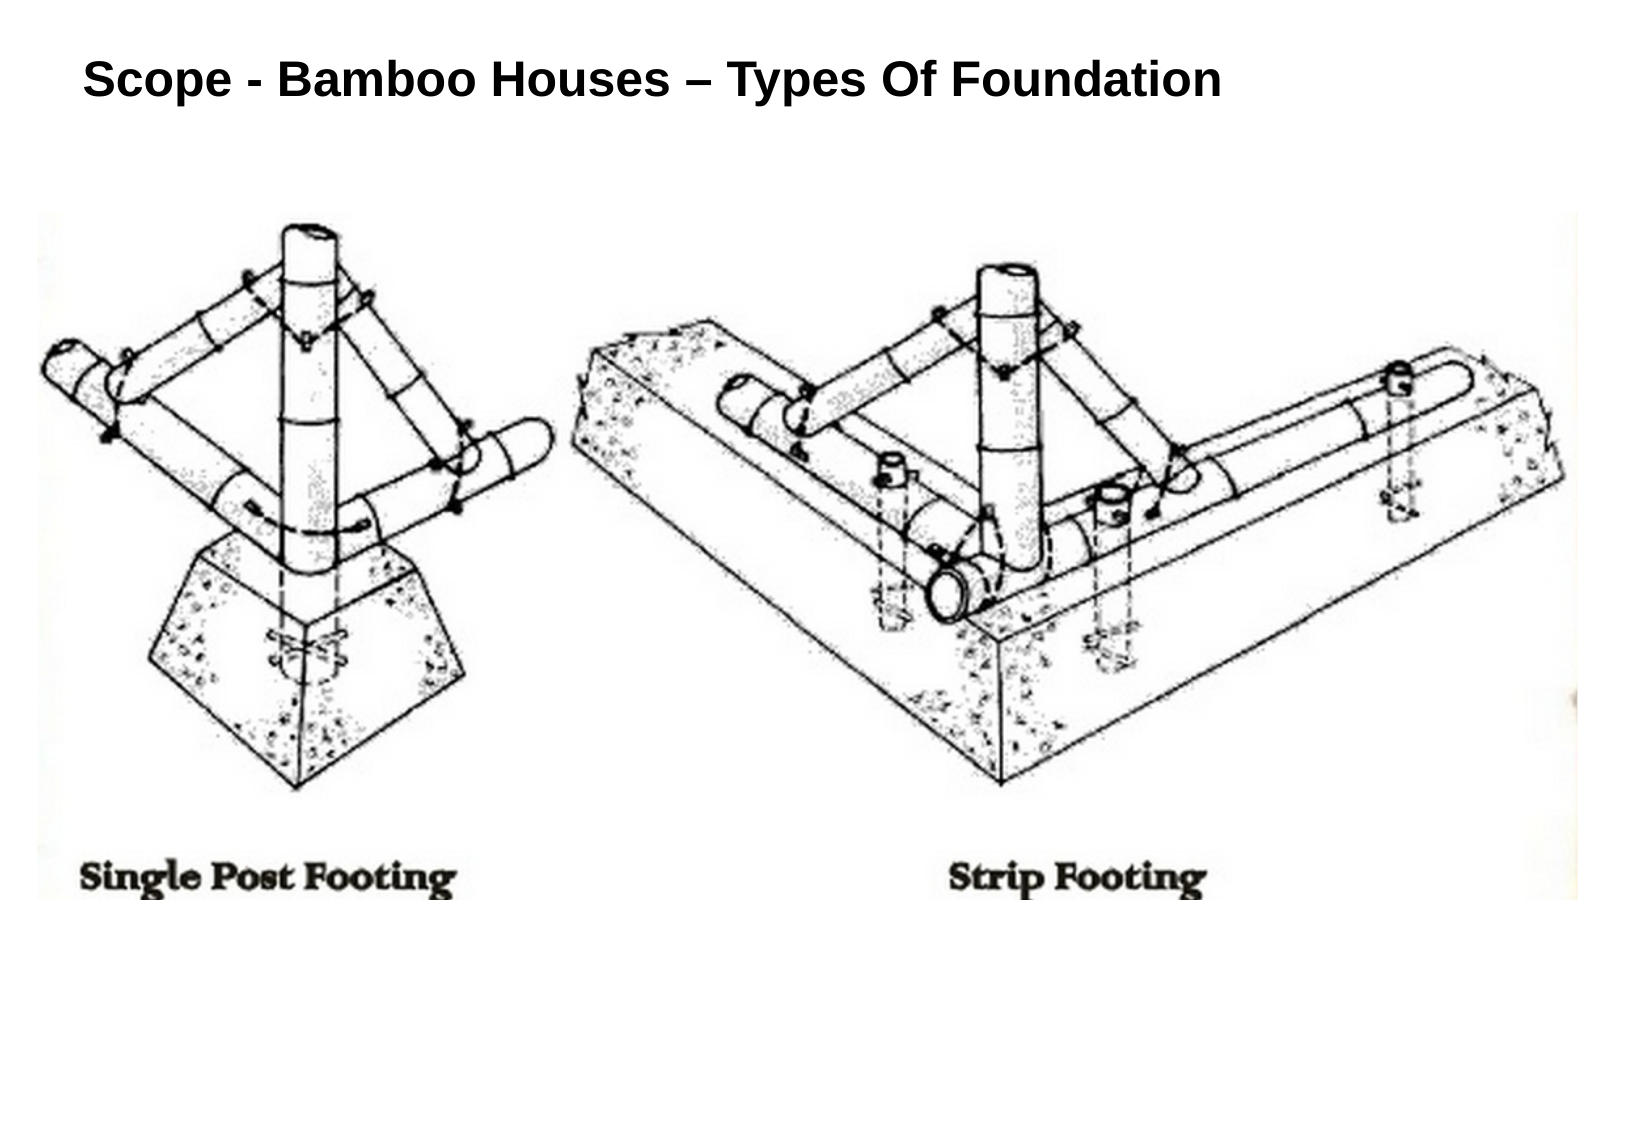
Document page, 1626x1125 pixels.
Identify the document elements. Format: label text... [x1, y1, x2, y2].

text_box Scope - Bamboo Houses – Types Of Foundation [67, 39, 1239, 115]
picture [37, 212, 1578, 901]
